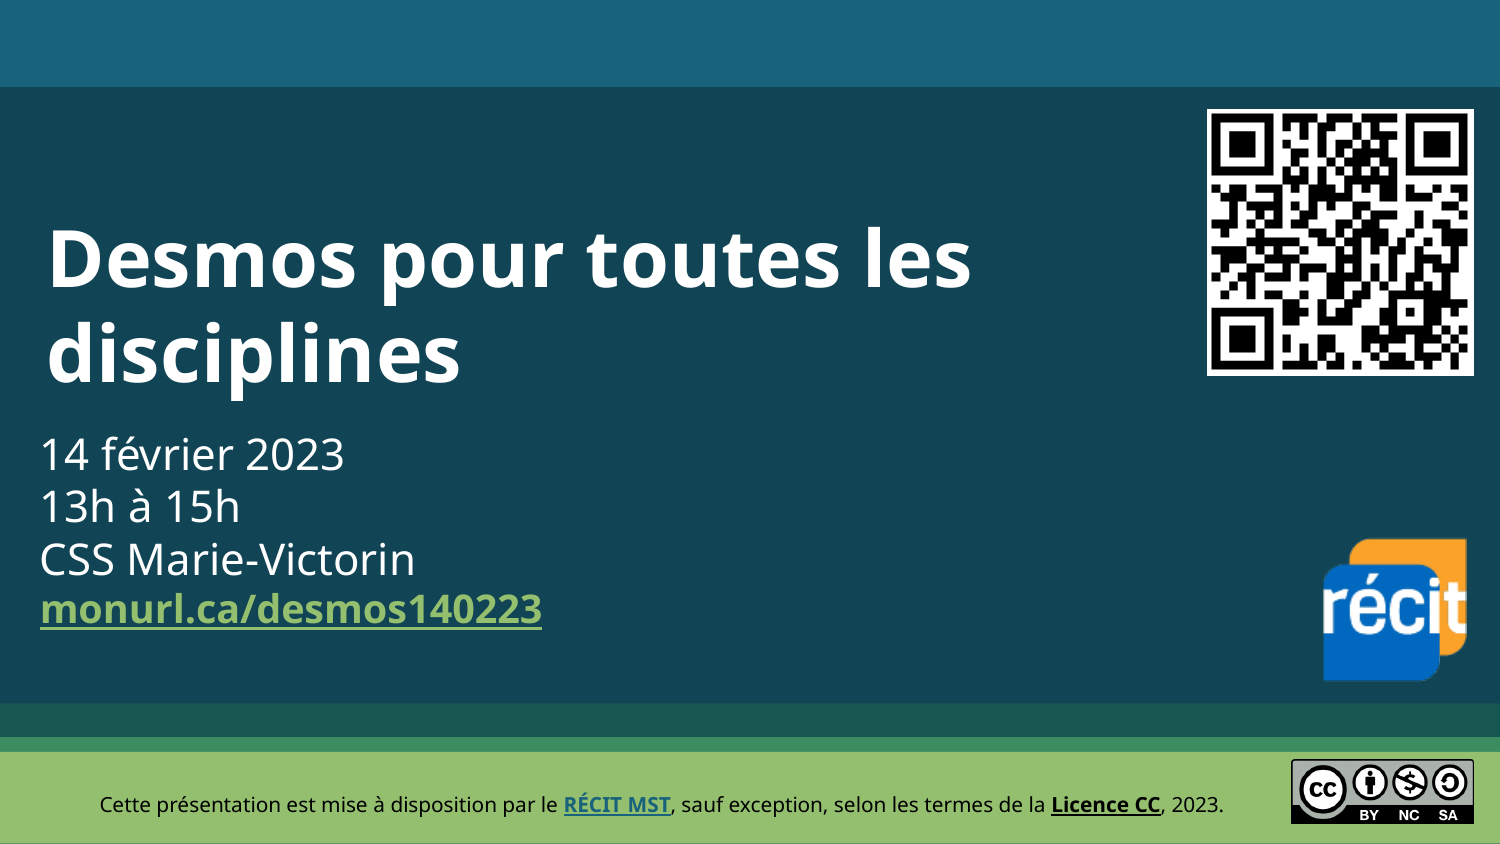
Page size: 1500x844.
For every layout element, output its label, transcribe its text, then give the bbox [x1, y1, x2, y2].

title Desmos pour toutes les disciplines [19, 208, 1165, 399]
picture [1207, 109, 1474, 376]
text_box Cette présentation est mise à disposition par le RÉCIT MST, sauf exception, selon les termes de la Licence CC, 2023. [99, 787, 1286, 820]
text_box 14 février 2023 13h à 15h CSS Marie-Victorin monurl.ca/desmos140223 [24, 411, 994, 653]
picture [1322, 494, 1467, 727]
picture [1291, 759, 1474, 824]
